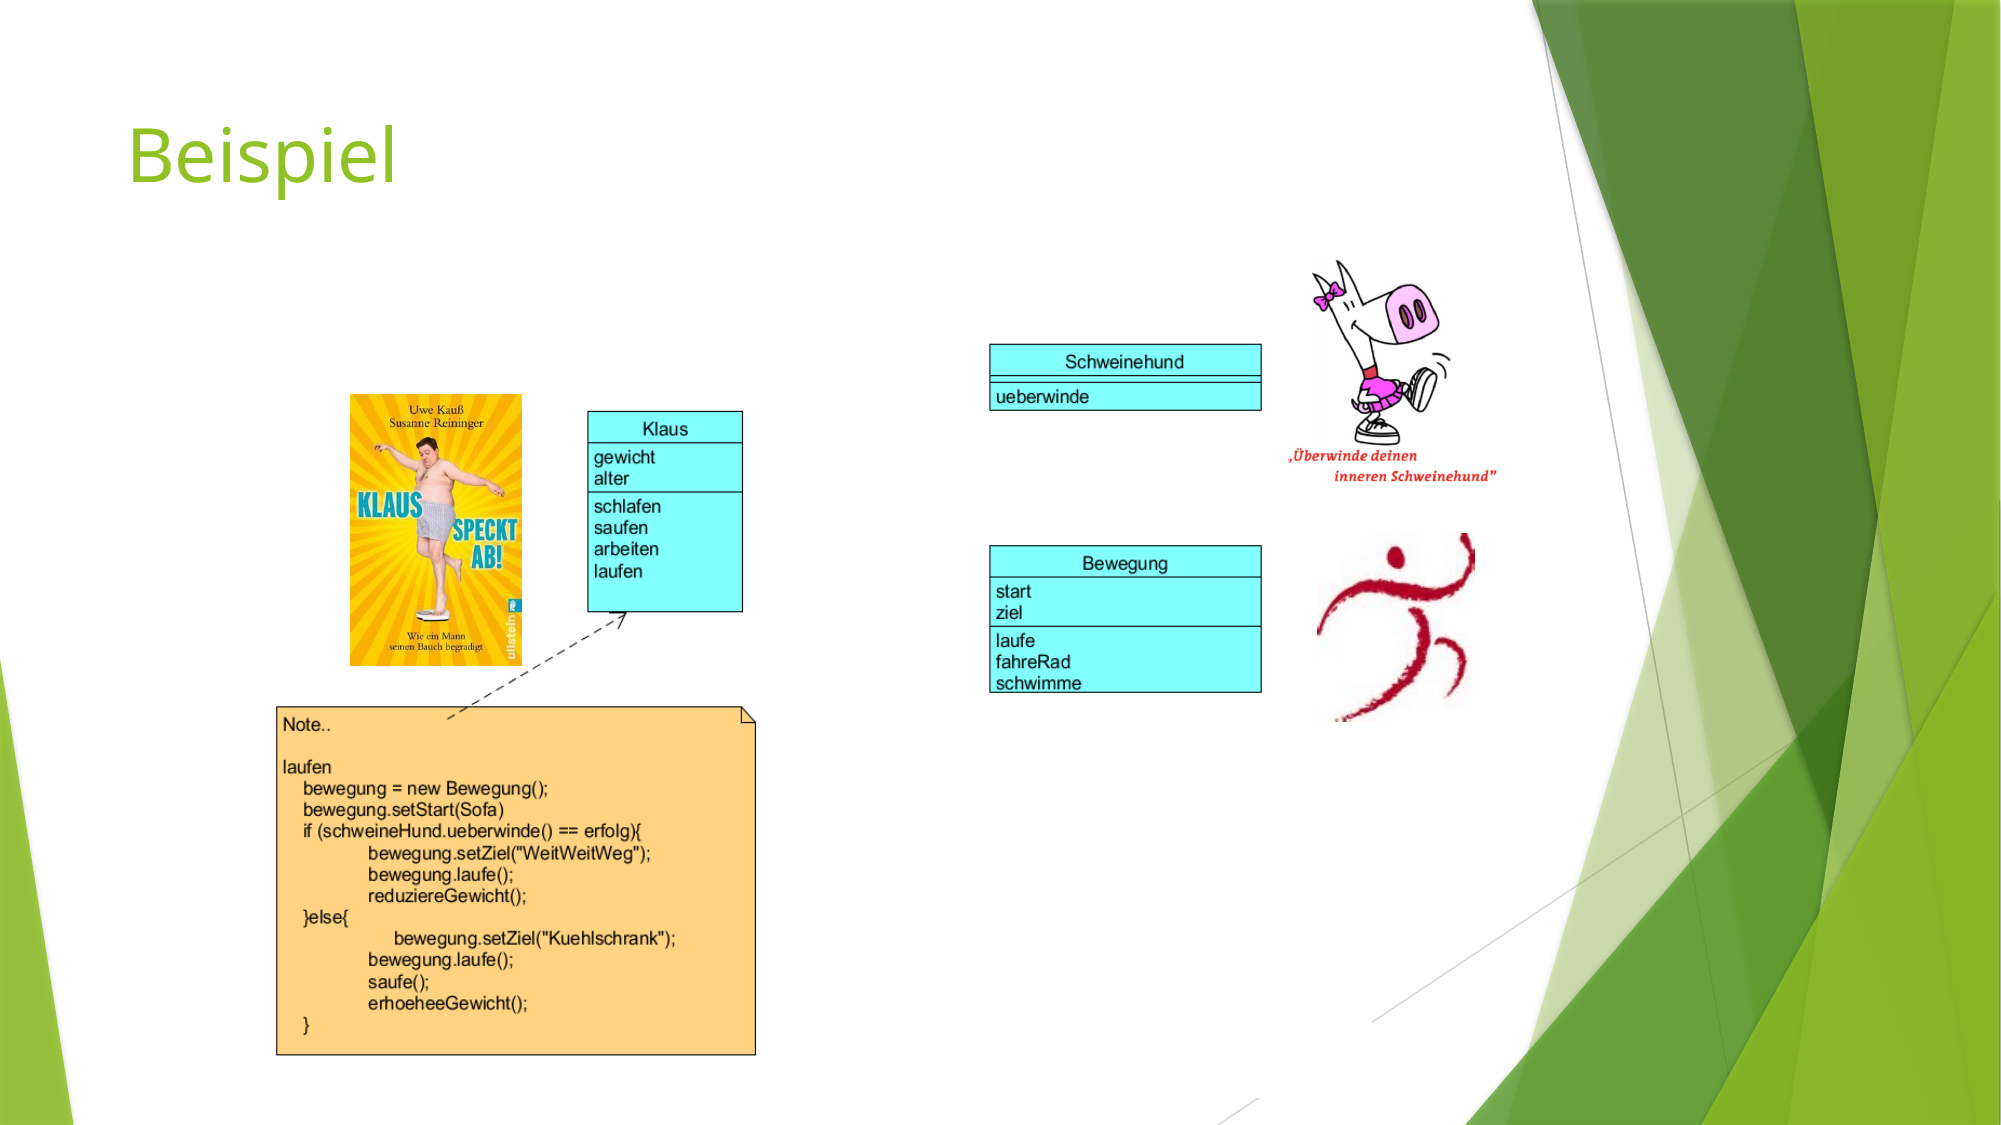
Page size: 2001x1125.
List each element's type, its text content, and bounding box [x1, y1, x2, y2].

picture [1288, 253, 1522, 490]
picture [1317, 533, 1475, 723]
title Beispiel [111, 99, 1522, 209]
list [166, 233, 1372, 1099]
picture [349, 393, 522, 667]
